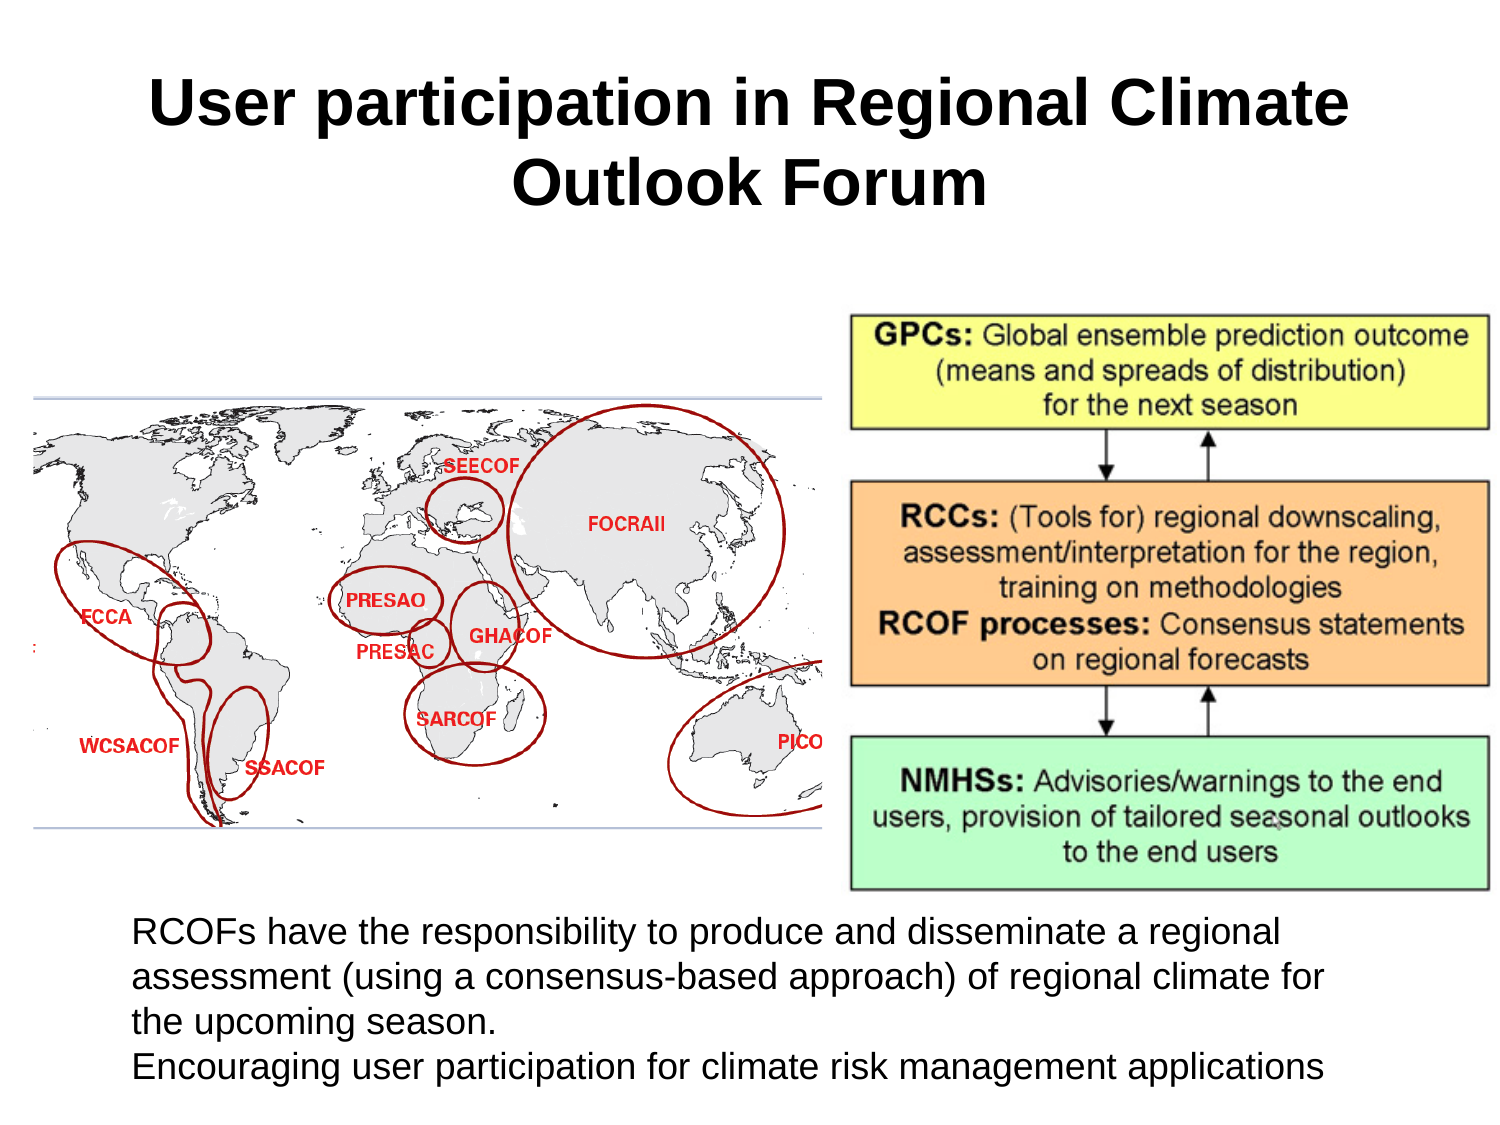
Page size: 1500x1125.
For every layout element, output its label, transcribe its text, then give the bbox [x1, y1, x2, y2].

picture [830, 304, 1500, 900]
title User participation in Regional Climate Outlook Forum [75, 45, 1425, 233]
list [33, 395, 823, 831]
text_box RCOFs have the responsibility to produce and disseminate a regional assessment (using a consensus-based approach) of regional climate for the upcoming season. Encouraging user participation for climate risk management applications [116, 899, 1398, 1125]
